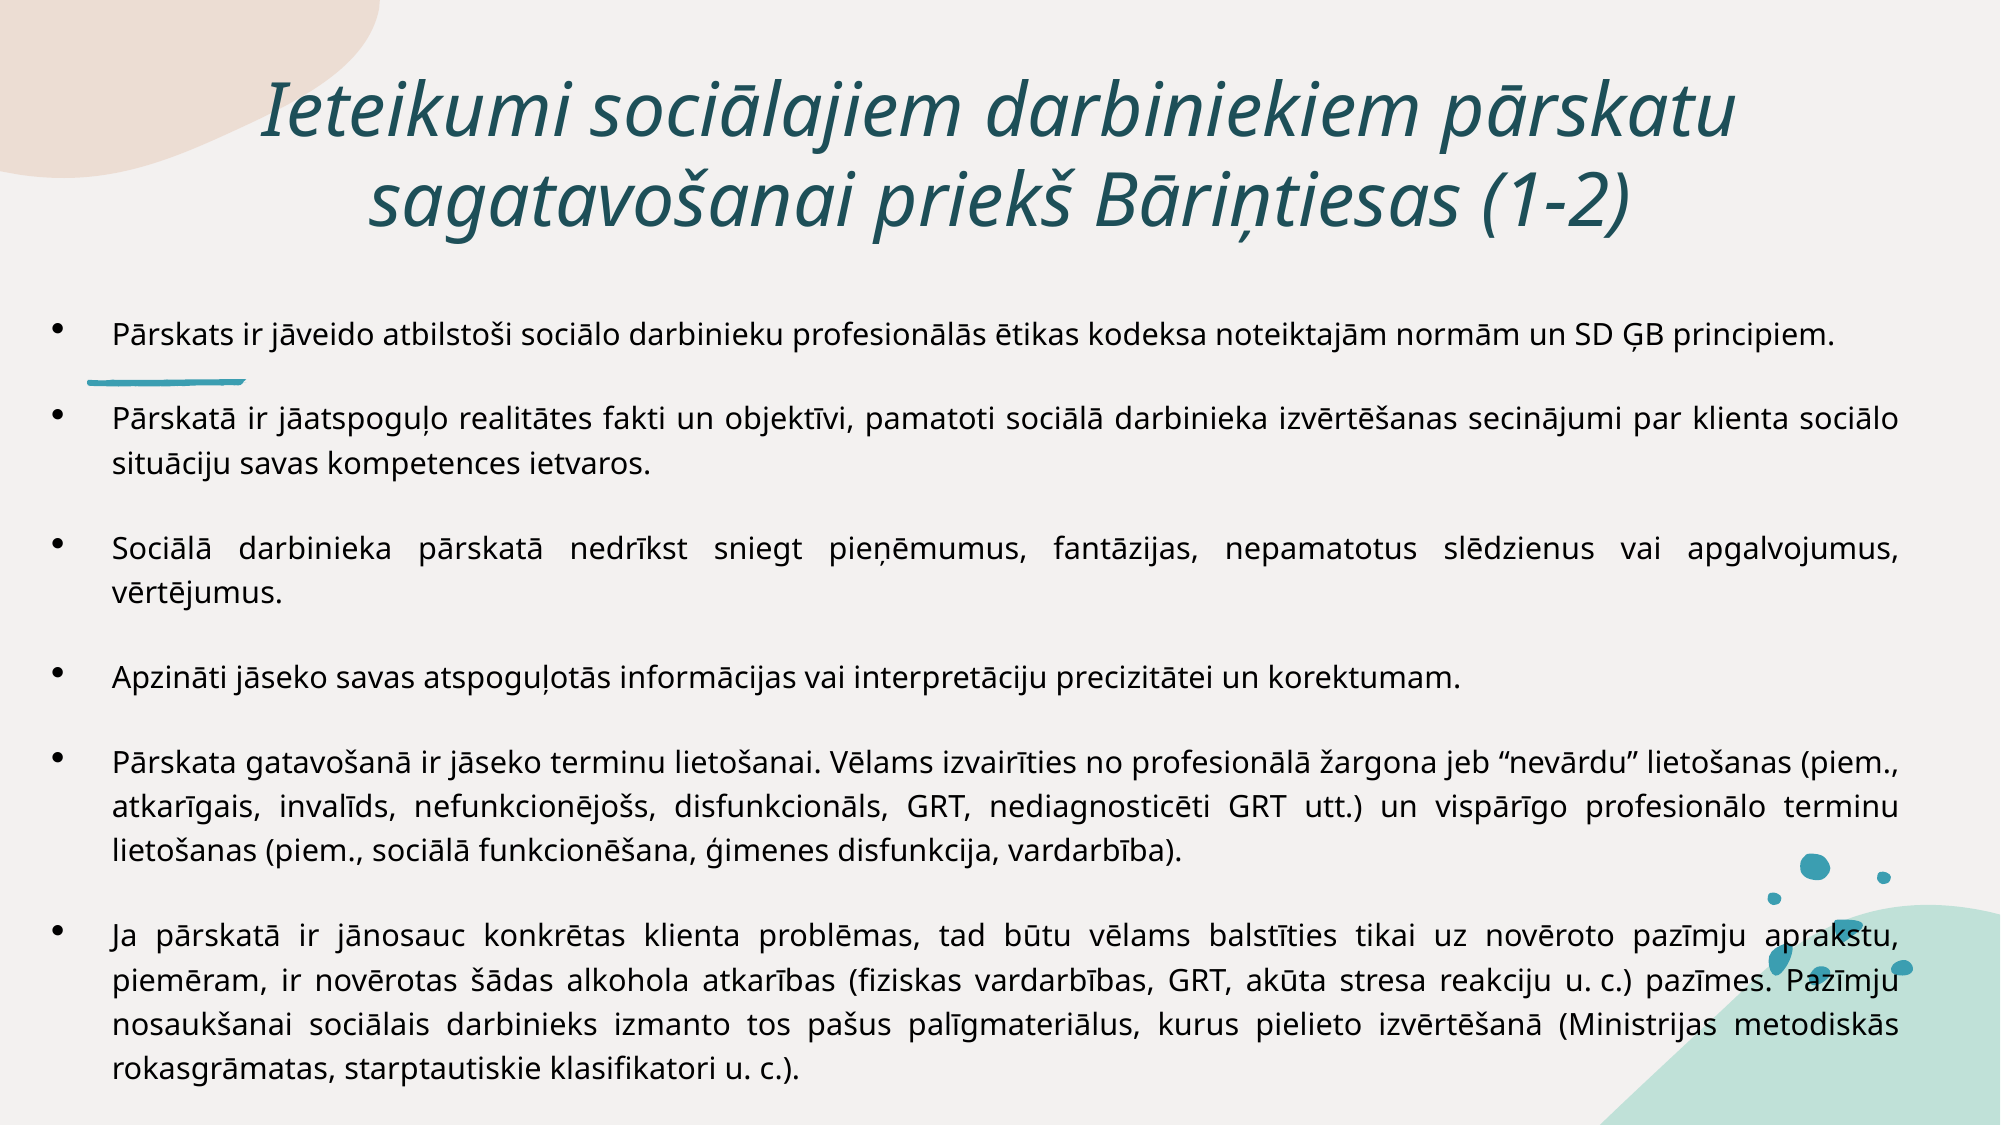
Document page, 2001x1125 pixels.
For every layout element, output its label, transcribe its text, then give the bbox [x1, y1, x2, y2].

list Pārskats ir jāveido atbilstoši sociālo darbinieku profesionālās ētikas kodeksa noteiktajām normām un SD ĢB principiem. Pārskatā ir jāatspoguļo realitātes fakti un objektīvi, pamatoti sociālā darbinieka izvērtēšanas secinājumi par klienta sociālo situāciju savas kompetences ietvaros. Sociālā darbinieka pārskatā nedrīkst sniegt pieņēmumus, fantāzijas, nepamatotus slēdzienus vai apgalvojumus, vērtējumus. Apzināti jāseko savas atspoguļotās informācijas vai interpretāciju precizitātei un korektumam. Pārskata gatavošanā ir jāseko terminu lietošanai. Vēlams izvairīties no profesionālā žargona jeb “nevārdu” lietošanas (piem., atkarīgais, invalīds, nefunkcionējošs, disfunkcionāls, GRT, nediagnosticēti GRT utt.) un vispārīgo profesionālo terminu lietošanas (piem., sociālā funkcionēšana, ģimenes disfunkcija, vardarbība). Ja pārskatā ir jānosauc konkrētas klienta problēmas, tad būtu vēlams balstīties tikai uz novēroto pazīmju aprakstu, piemēram, ir novērotas šādas alkohola atkarības (fiziskas vardarbības, GRT, akūta stresa reakciju u. c.) pazīmes. Pazīmju nosaukšanai sociālais darbinieks izmanto tos pašus palīgmateriālus, kurus pielieto izvērtēšanā (Ministrijas metodiskās rokasgrāmatas, starptautiskie klasifikatori u. c.). [37, 299, 1916, 1094]
title Ieteikumi sociālajiem darbiniekiem pārskatu sagatavošanai priekš Bāriņtiesas (1-2) [86, 31, 1916, 249]
